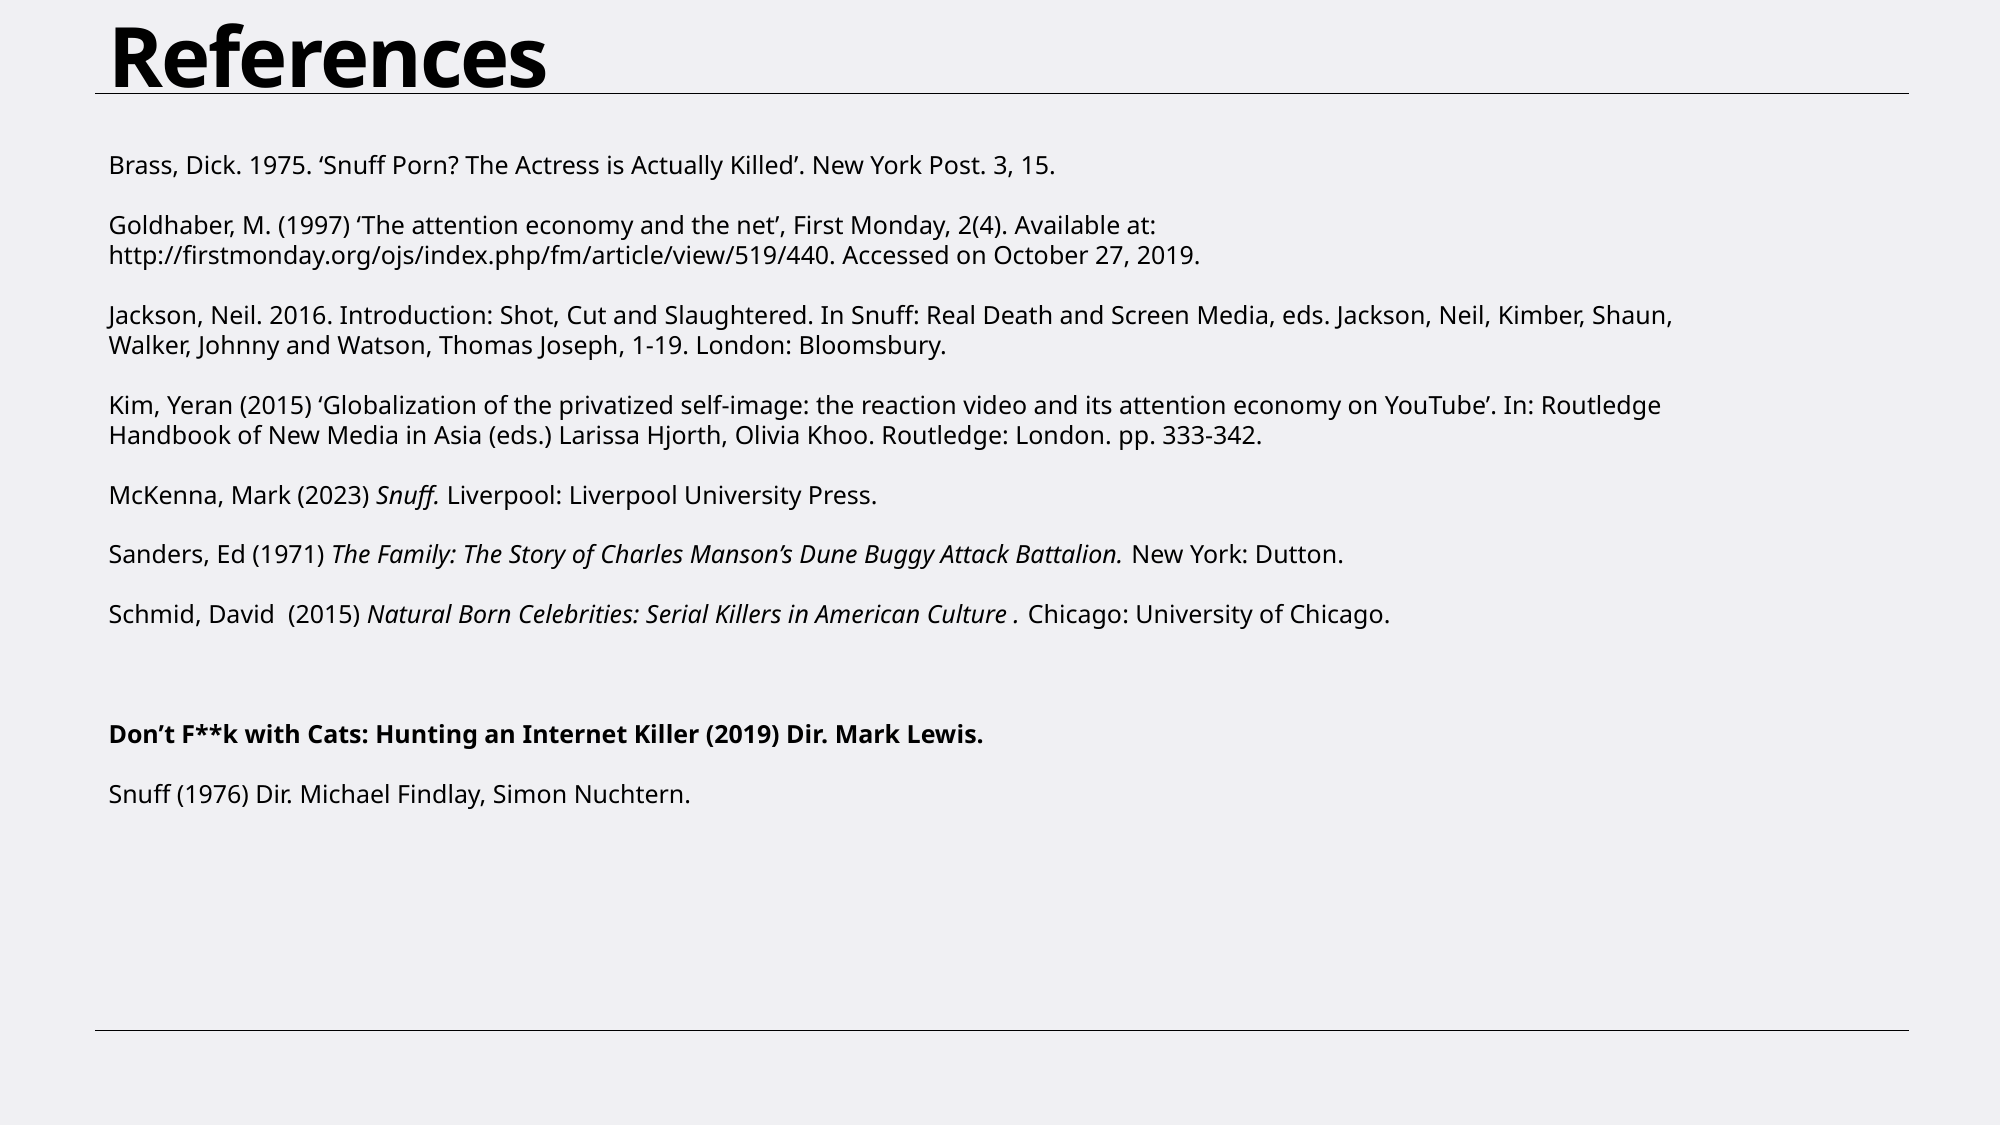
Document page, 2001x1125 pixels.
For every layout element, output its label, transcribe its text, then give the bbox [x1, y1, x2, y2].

title References [93, 8, 1907, 199]
text_box Brass, Dick. 1975. ‘Snuff Porn? The Actress is Actually Killed’. New York Post. 3, 15. Goldhaber, M. (1997) ‘The attention economy and the net’, First Monday, 2(4). Available at: http://firstmonday.org/ojs/index.php/fm/article/view/519/440. Accessed on October 27, 2019. Jackson, Neil. 2016. Introduction: Shot, Cut and Slaughtered. In Snuff: Real Death and Screen Media, eds. Jackson, Neil, Kimber, Shaun, Walker, Johnny and Watson, Thomas Joseph, 1-19. London: Bloomsbury. Kim, Yeran (2015) ‘Globalization of the privatized self-image: the reaction video and its attention economy on YouTube’. In: Routledge Handbook of New Media in Asia (eds.) Larissa Hjorth, Olivia Khoo. Routledge: London. pp. 333-342. McKenna, Mark (2023) Snuff. Liverpool: Liverpool University Press. Sanders, Ed (1971) The Family: The Story of Charles Manson’s Dune Buggy Attack Battalion. New York: Dutton. Schmid, David (2015) Natural Born Celebrities: Serial Killers in American Culture . Chicago: University of Chicago. Don’t F**k with Cats: Hunting an Internet Killer (2019) Dir. Mark Lewis. Snuff (1976) Dir. Michael Findlay, Simon Nuchtern. [93, 142, 1767, 846]
